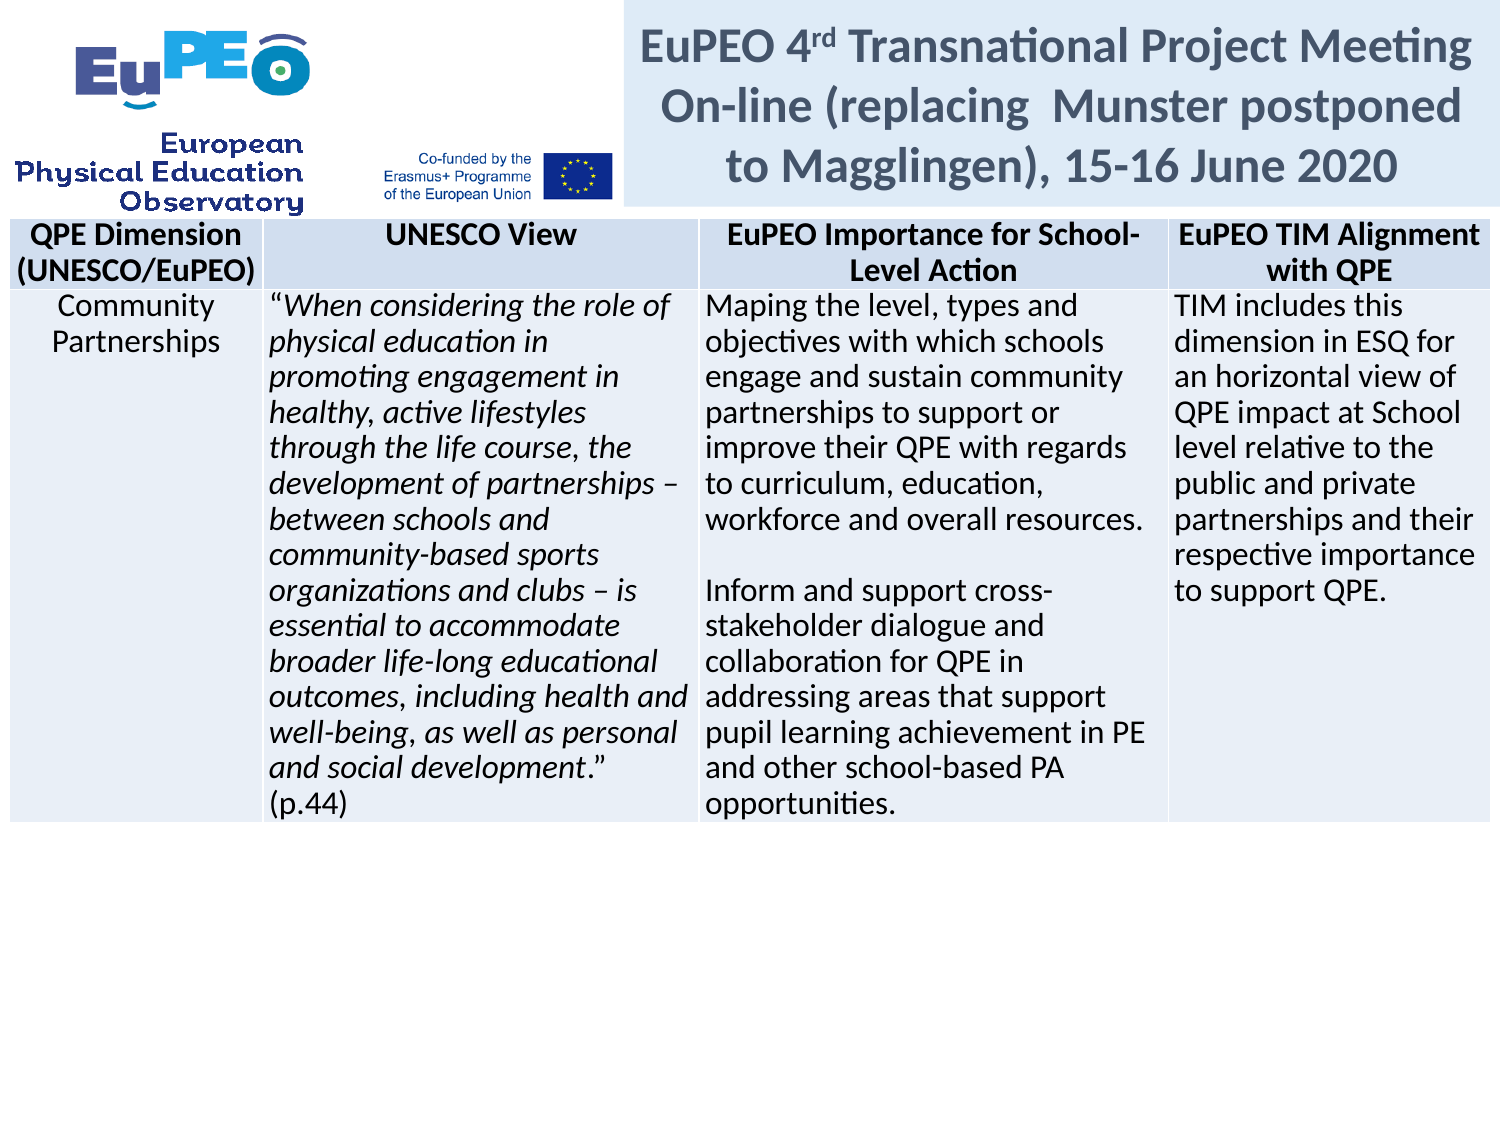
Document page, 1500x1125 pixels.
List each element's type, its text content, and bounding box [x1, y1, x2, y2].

table_header EuPEO Importance for School-Level Action [700, 219, 1168, 289]
table_cell Maping the level, types and objectives with which schools engage and sustain community partnerships to support or improve their QPE with regards to curriculum, education, workforce and overall resources. Inform and support cross-stakeholder dialogue and collaboration for QPE in addressing areas that support pupil learning achievement in PE and other school-based PA opportunities. [700, 290, 1168, 822]
table_header QPE Dimension (UNESCO/EuPEO) [10, 221, 262, 289]
picture [8, 21, 315, 221]
table_header UNESCO View [264, 219, 698, 289]
text_box EuPEO 4rd Transnational Project Meeting On-line (replacing Munster postponed to Magglingen), 15-16 June 2020 [623, 0, 1500, 208]
table_cell TIM includes this dimension in ESQ for an horizontal view of QPE impact at School level relative to the public and private partnerships and their respective importance to support QPE. [1169, 290, 1490, 822]
table_cell Community Partnerships [10, 290, 262, 822]
picture [370, 139, 624, 213]
table_cell “When considering the role of physical education in promoting engagement in healthy, active lifestyles through the life course, the development of partnerships – between schools and community-based sports organizations and clubs – is essential to accommodate broader life-long educational outcomes, including health and well-being, as well as personal and social development.” (p.44) [264, 290, 698, 822]
table_header EuPEO TIM Alignment with QPE [1169, 219, 1490, 289]
